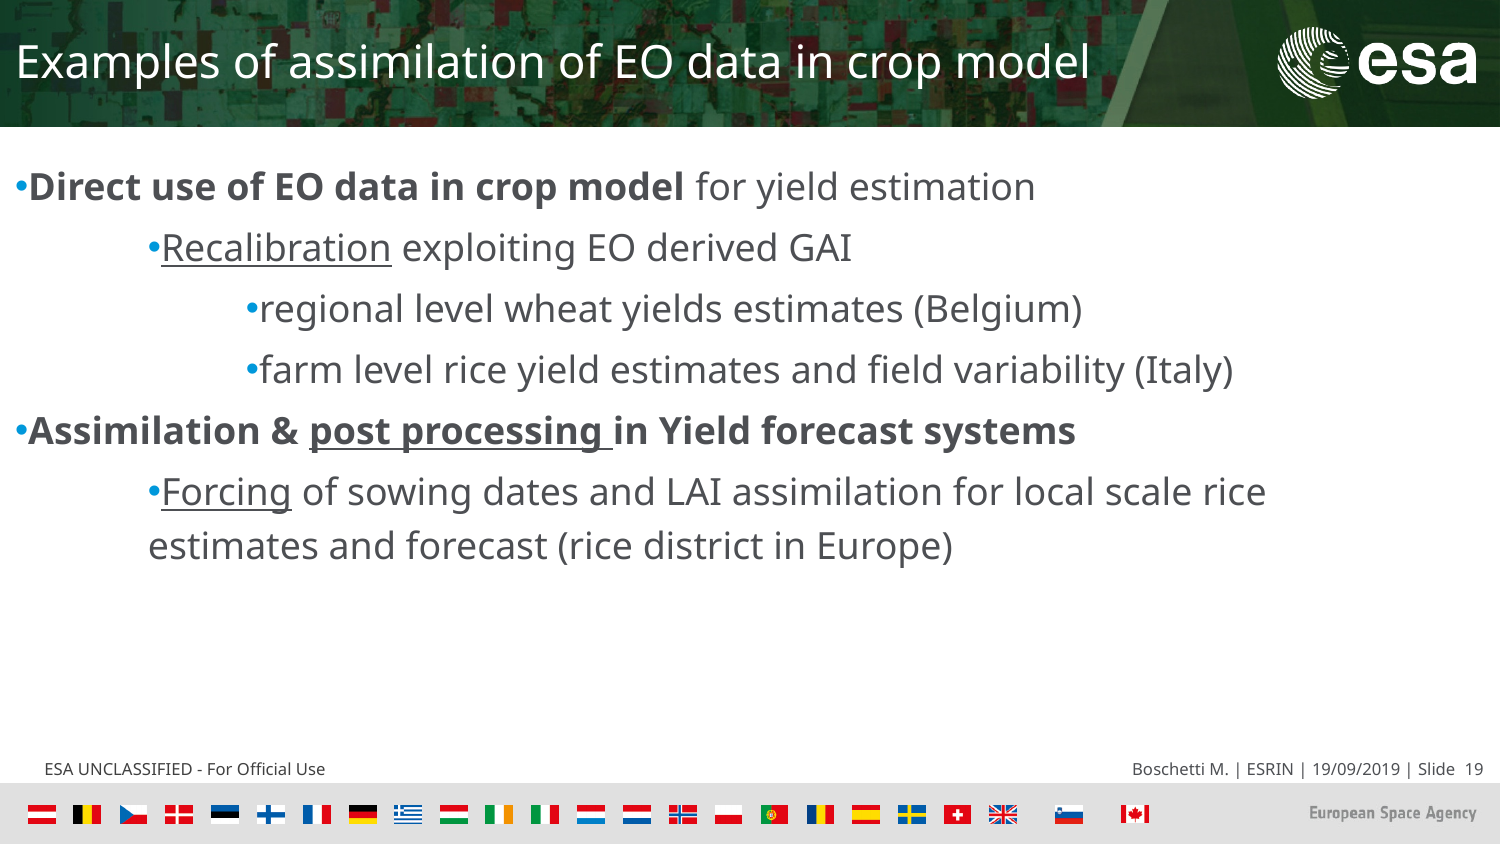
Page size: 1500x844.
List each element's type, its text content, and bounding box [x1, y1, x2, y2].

picture [0, 783, 1500, 844]
list Direct use of EO data in crop model for yield estimation Recalibration exploiting EO derived GAI regional level wheat yields estimates (Belgium) farm level rice yield estimates and field variability (Italy) Assimilation & post processing in Yield forecast systems Forcing of sowing dates and LAI assimilation for local scale rice estimates and forecast (rice district in Europe) [0, 147, 1436, 742]
picture [0, 0, 1500, 127]
title Examples of assimilation of EO data in crop model [0, 24, 1405, 96]
